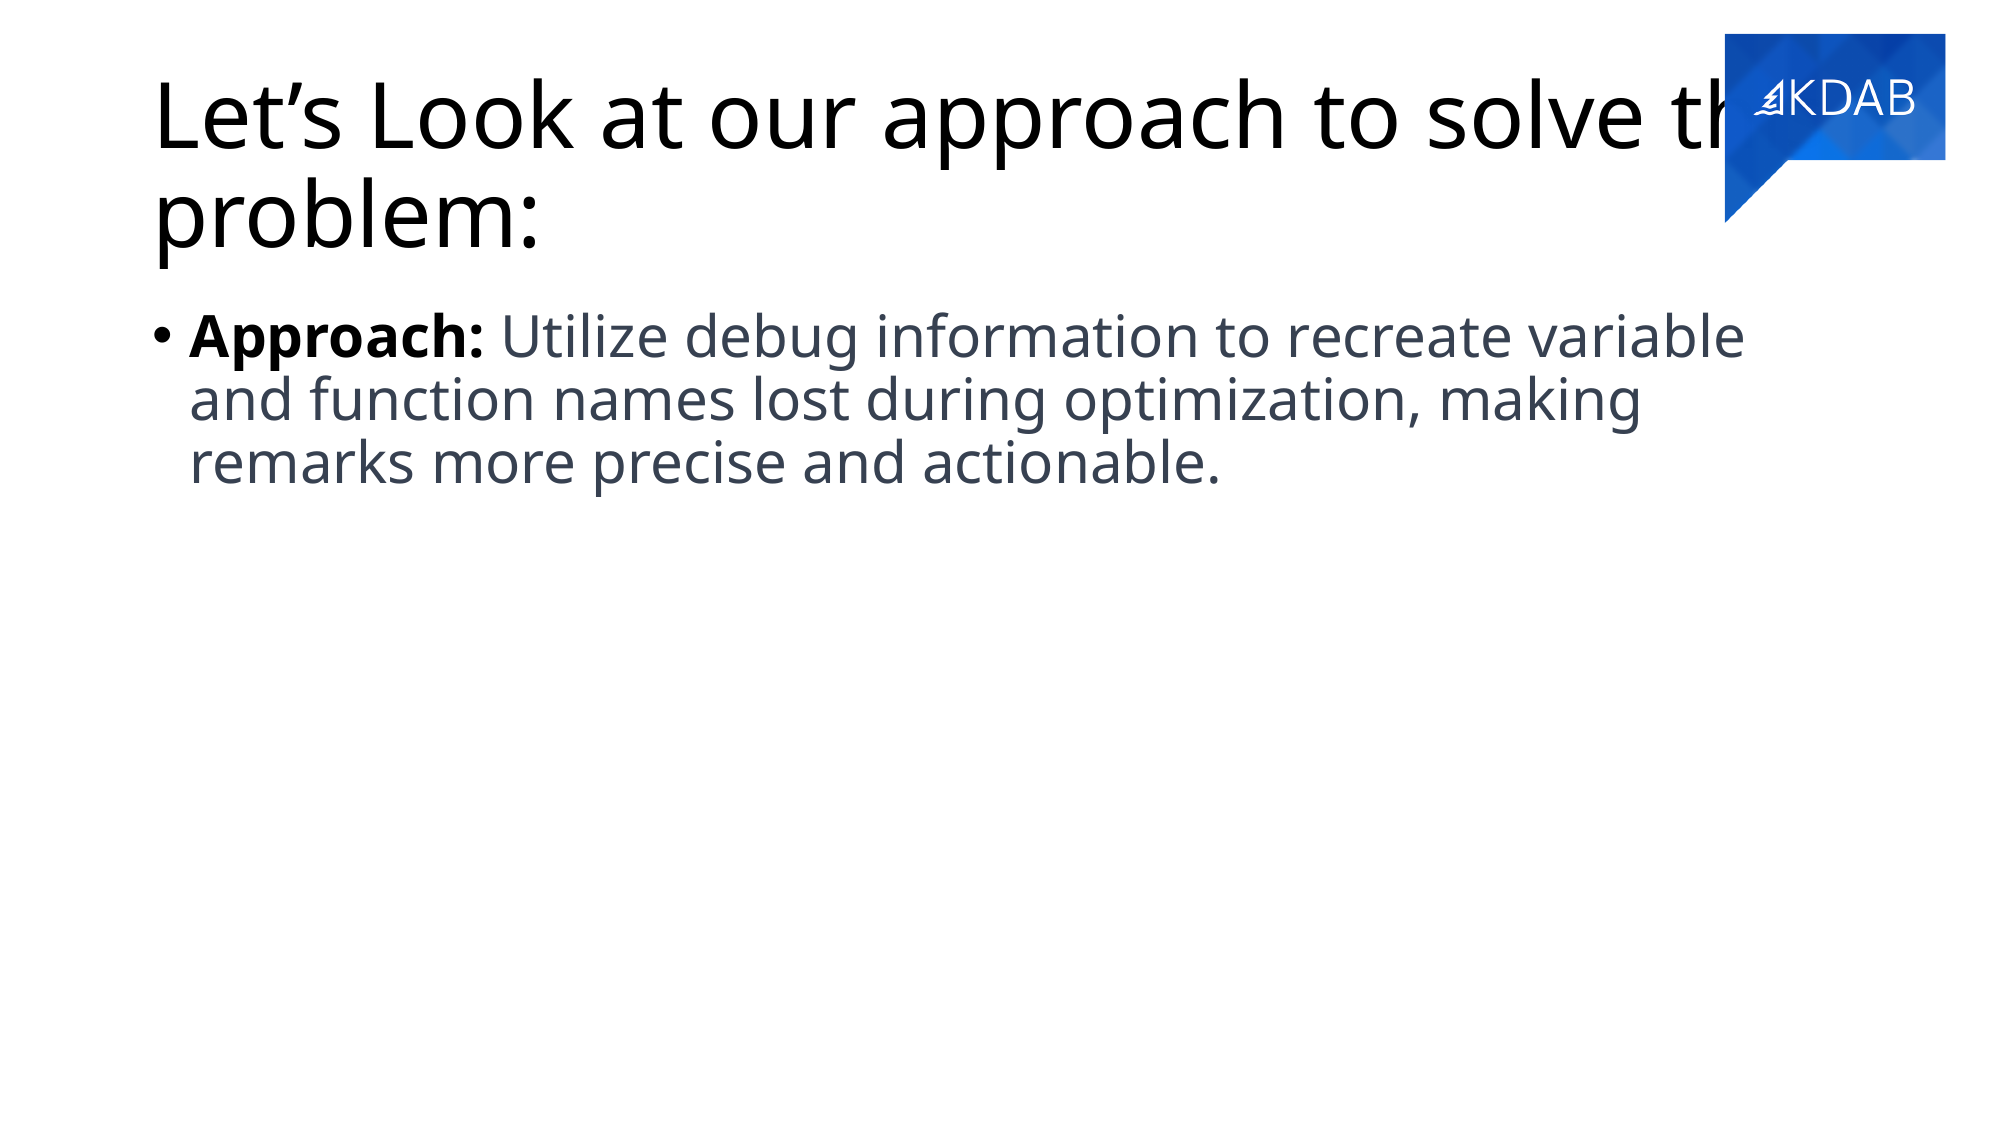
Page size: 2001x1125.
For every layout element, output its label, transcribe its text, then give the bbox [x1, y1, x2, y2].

title Let’s Look at our approach to solve this problem: [137, 59, 1863, 278]
list Approach: Utilize debug information to recreate variable and function names lost during optimization, making remarks more precise and actionable. [137, 299, 1863, 1014]
picture [1624, 18, 2000, 239]
